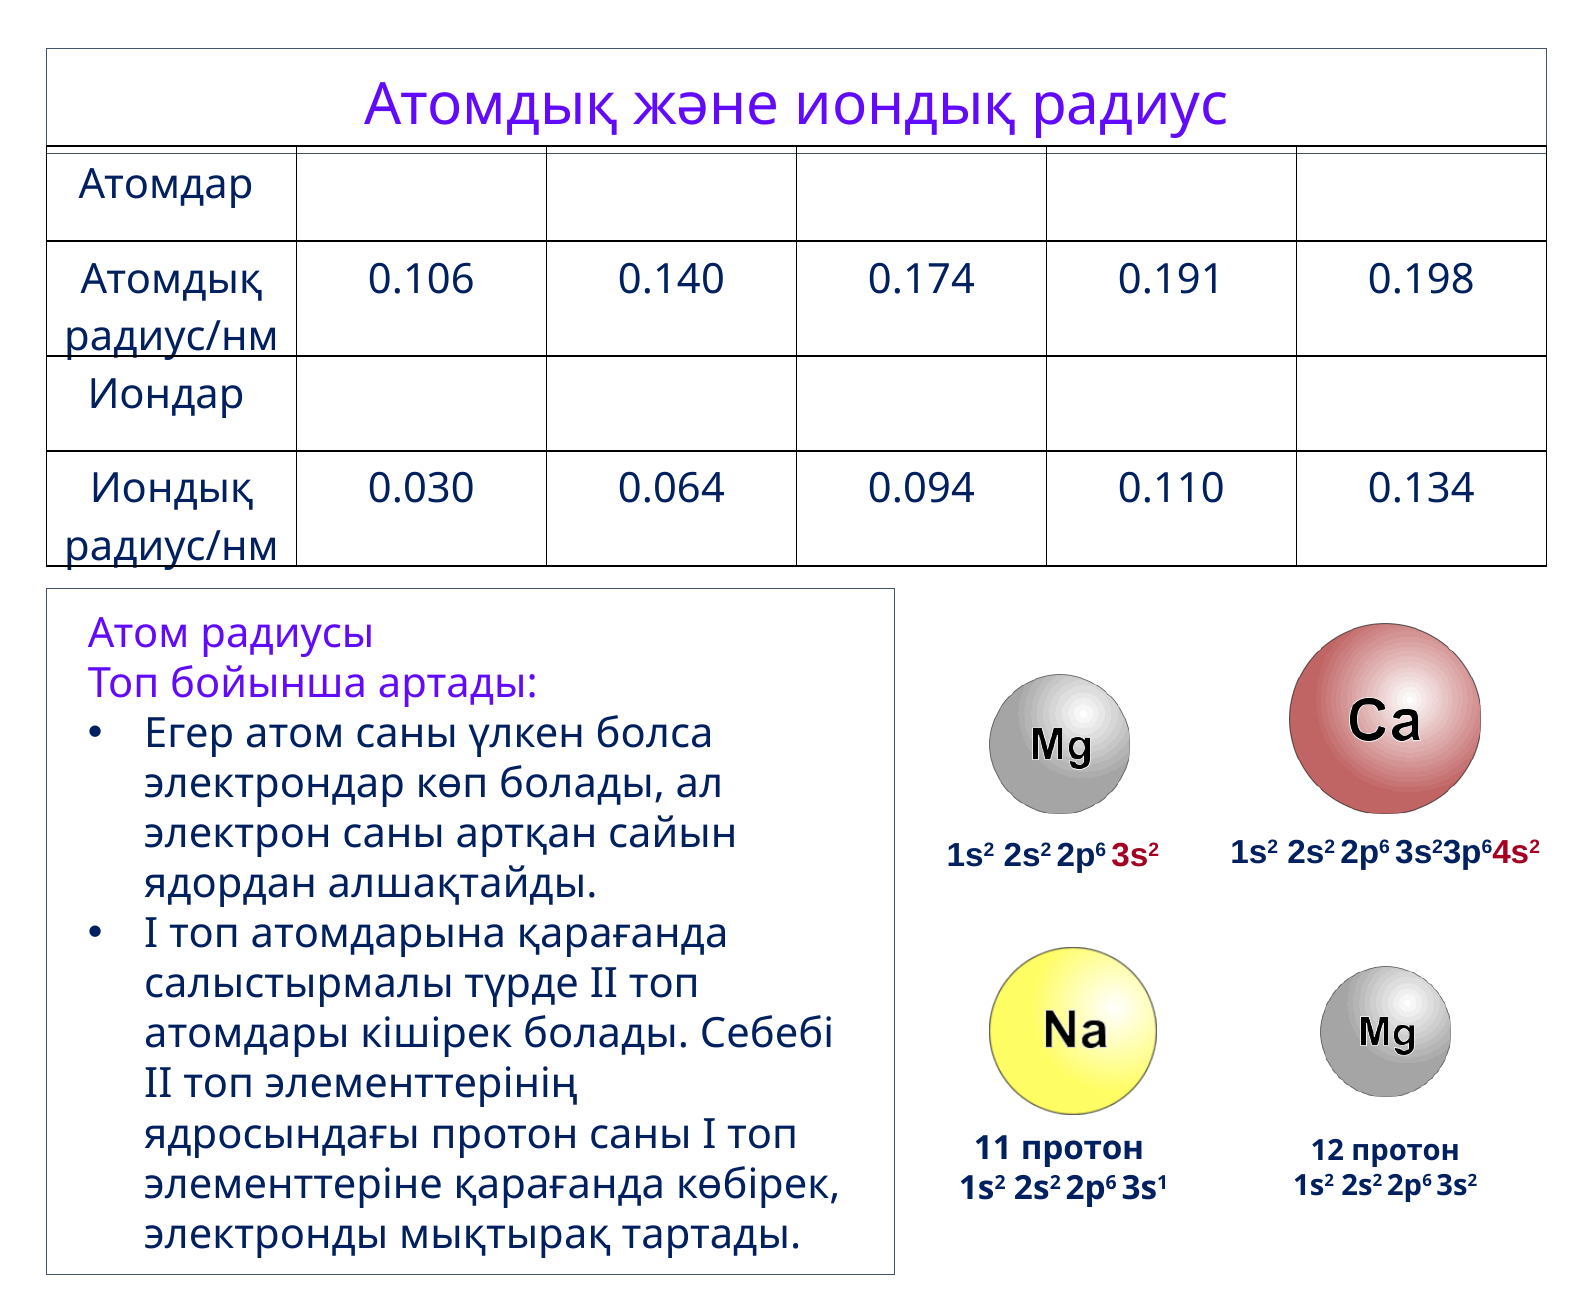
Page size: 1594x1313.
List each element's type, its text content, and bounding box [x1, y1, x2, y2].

picture [1289, 623, 1481, 814]
text_box Атомдық және иондық радиус [797, 147, 1046, 154]
text_box 1s2 2s2 2p6 3s2 [923, 825, 1183, 881]
text_box Атомдық және иондық радиус [547, 147, 796, 154]
picture [989, 674, 1130, 814]
text_box Атом радиусы Топ бойынша артады: Егер атом саны үлкен болса электрондар көп болады, ал электрон саны артқан сайын ядордан алшақтайды. І топ атомдарына қарағанда салыстырмалы түрде ІІ топ атомдары кішірек болады. Себебі ІІ топ элементтерінің ядросындағы протон саны І топ элементтеріне қарағанда көбірек, электронды мықтырақ тартады. [46, 588, 895, 1275]
text_box Атомдық және иондық радиус [297, 147, 546, 154]
text_box 1s2 2s2 2p6 3s23p64s2 [1208, 822, 1563, 878]
text_box 11 протон 1s2 2s2 2p6 3s1 [934, 1118, 1193, 1214]
text_box Атомдық және иондық радиус [1047, 147, 1296, 154]
text_box Атомдық және иондық радиус [46, 48, 1547, 145]
picture [989, 947, 1157, 1115]
text_box Атомдық және иондық радиус [1297, 147, 1546, 154]
text_box 12 протон 1s2 2s2 2p6 3s2 [1255, 1123, 1515, 1209]
picture [1320, 966, 1451, 1097]
text_box Атомдық және иондық радиус [47, 147, 296, 154]
